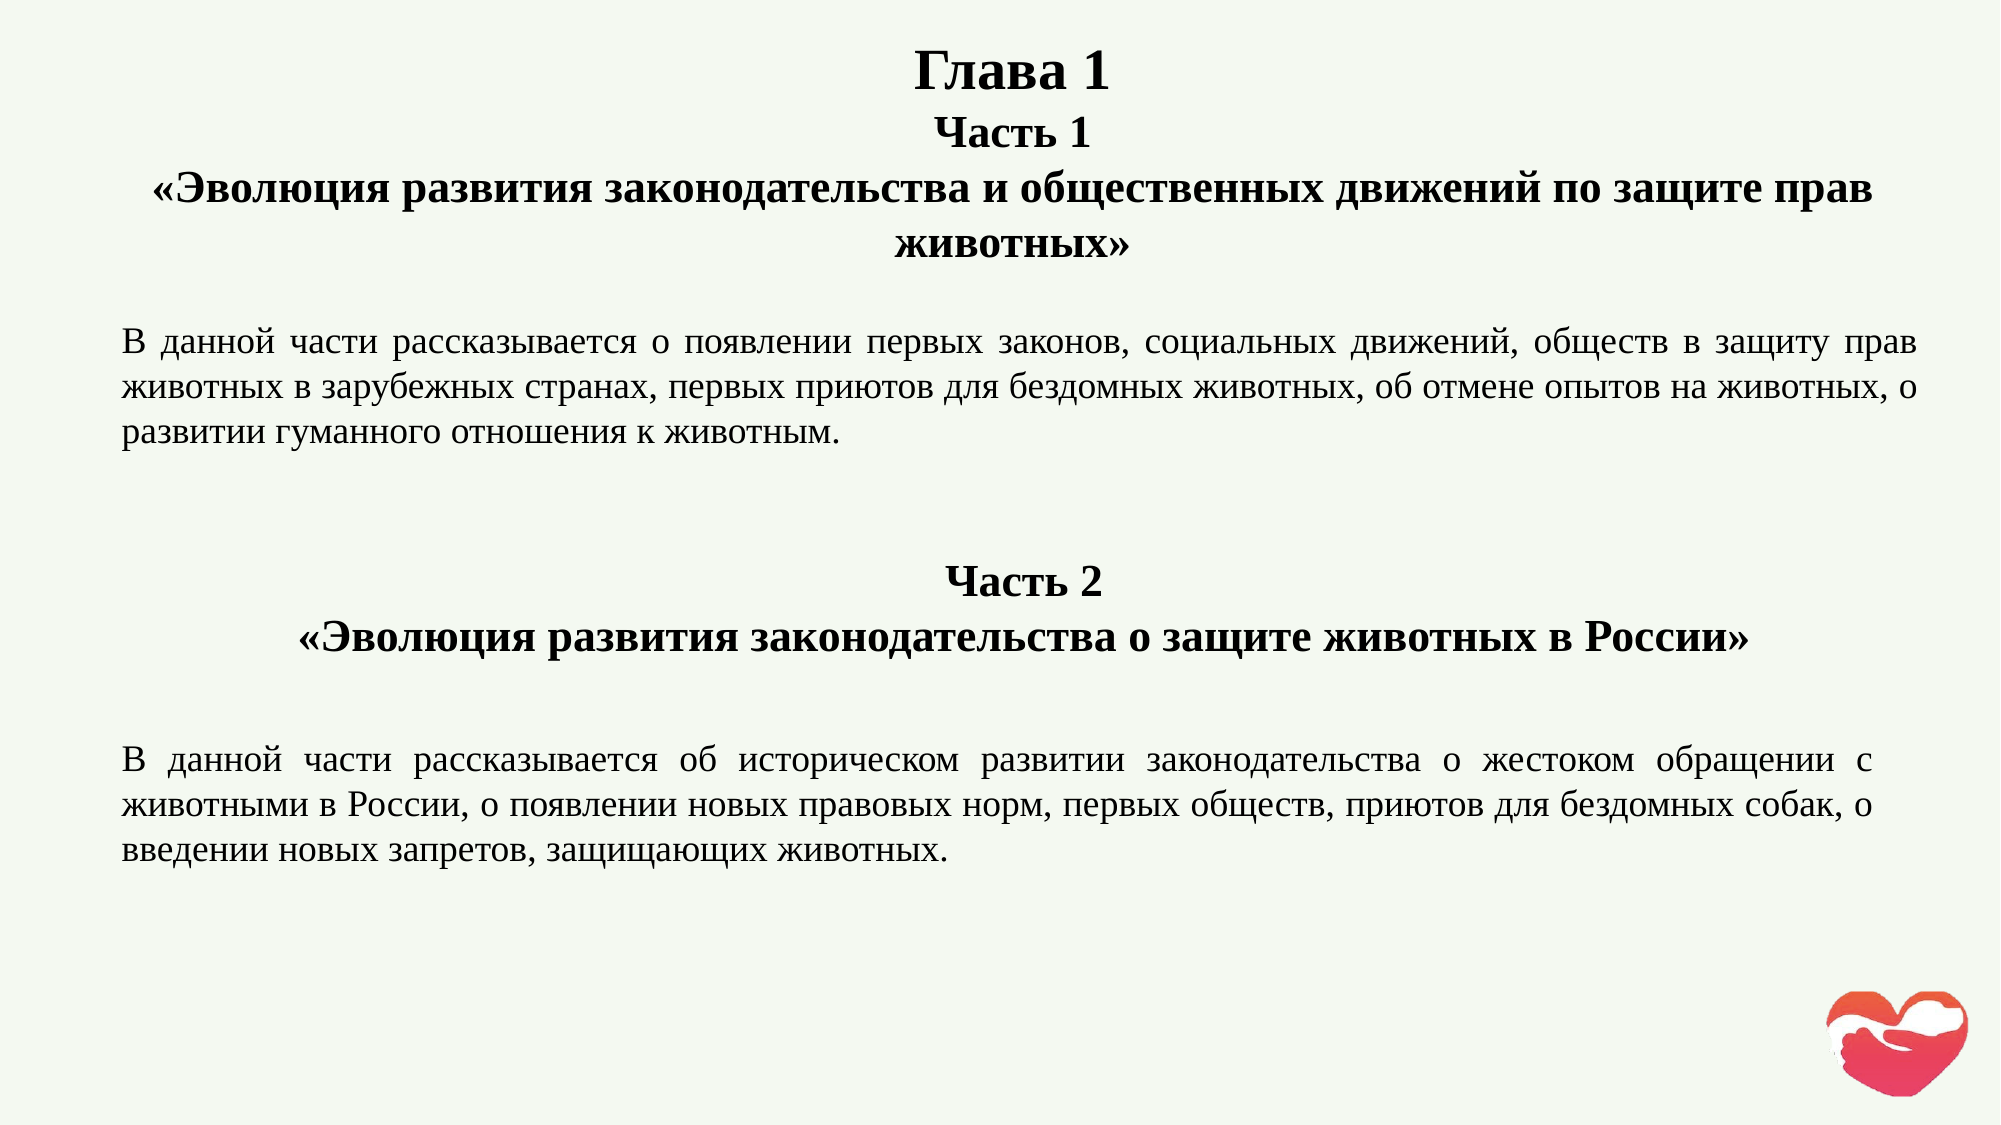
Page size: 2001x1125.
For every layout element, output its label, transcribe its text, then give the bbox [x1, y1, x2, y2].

text_box В данной части рассказывается об историческом развитии законодательства о жестоком обращении с животными в России, о появлении новых правовых норм, первых обществ, приютов для бездомных собак, о введении новых запретов, защищающих животных. [106, 726, 1890, 877]
text_box Глава 1 Часть 1 «Эволюция развития законодательства и общественных движений по защите прав животных» [65, 24, 1961, 319]
text_box В данной части рассказывается о появлении первых законов, социальных движений, обществ в защиту прав животных в зарубежных странах, первых приютов для бездомных животных, об отмене опытов на животных, о развитии гуманного отношения к животным. [106, 308, 1935, 459]
text_box Часть 2 «Эволюция развития законодательства о защите животных в России» [110, 543, 1938, 668]
picture [1800, 978, 1993, 1110]
